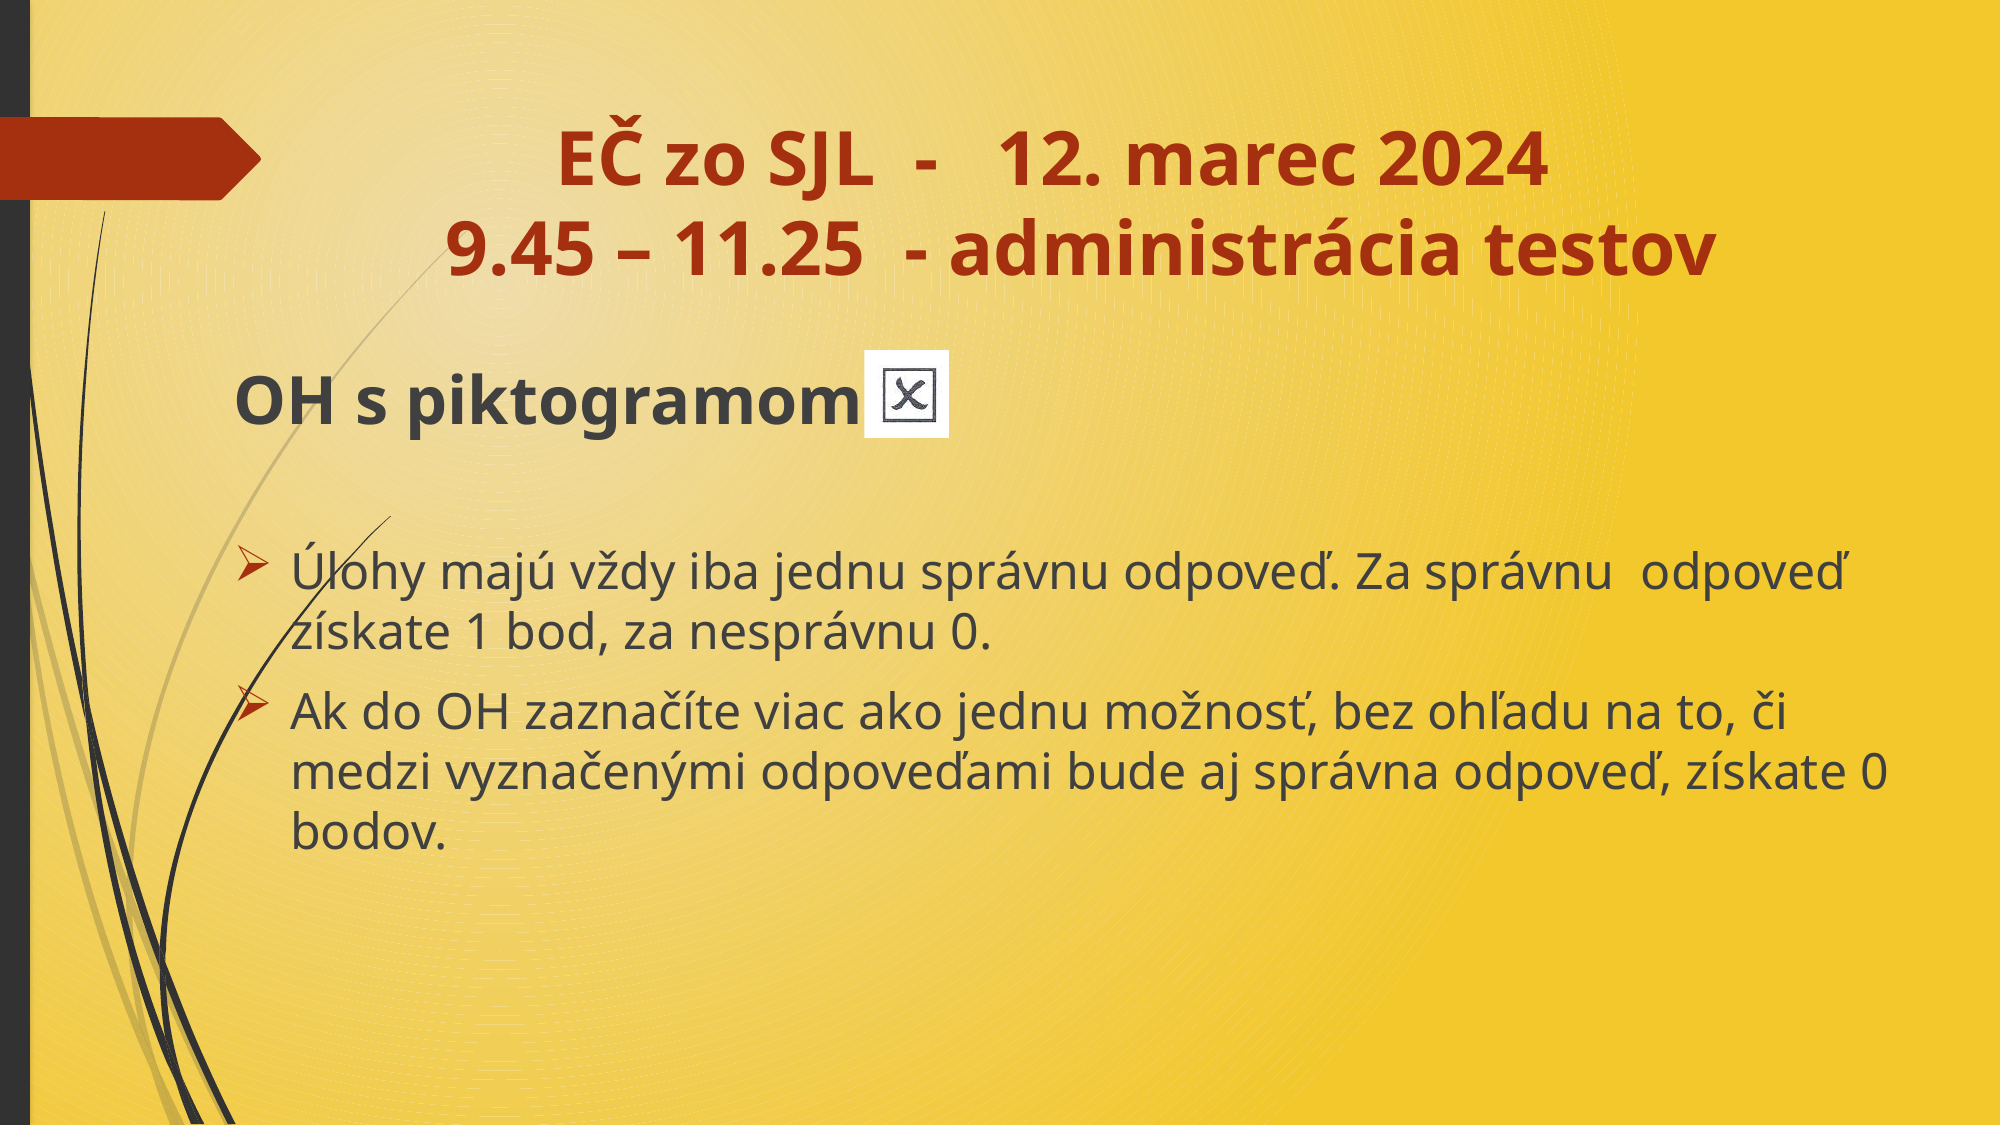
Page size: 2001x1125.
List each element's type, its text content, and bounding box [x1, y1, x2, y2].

picture [864, 349, 950, 438]
title EČ zo SJL - 12. marec 2024 9.45 – 11.25 - administrácia testov [218, 102, 1888, 313]
list OH s piktogramom Úlohy majú vždy iba jednu správnu odpoveď. Za správnu odpoveď získate 1 bod, za nesprávnu 0. Ak do OH zaznačíte viac ako jednu možnosť, bez ohľadu na to, či medzi vyznačenými odpoveďami bude aj správna odpoveď, získate 0 bodov. [218, 350, 1936, 970]
